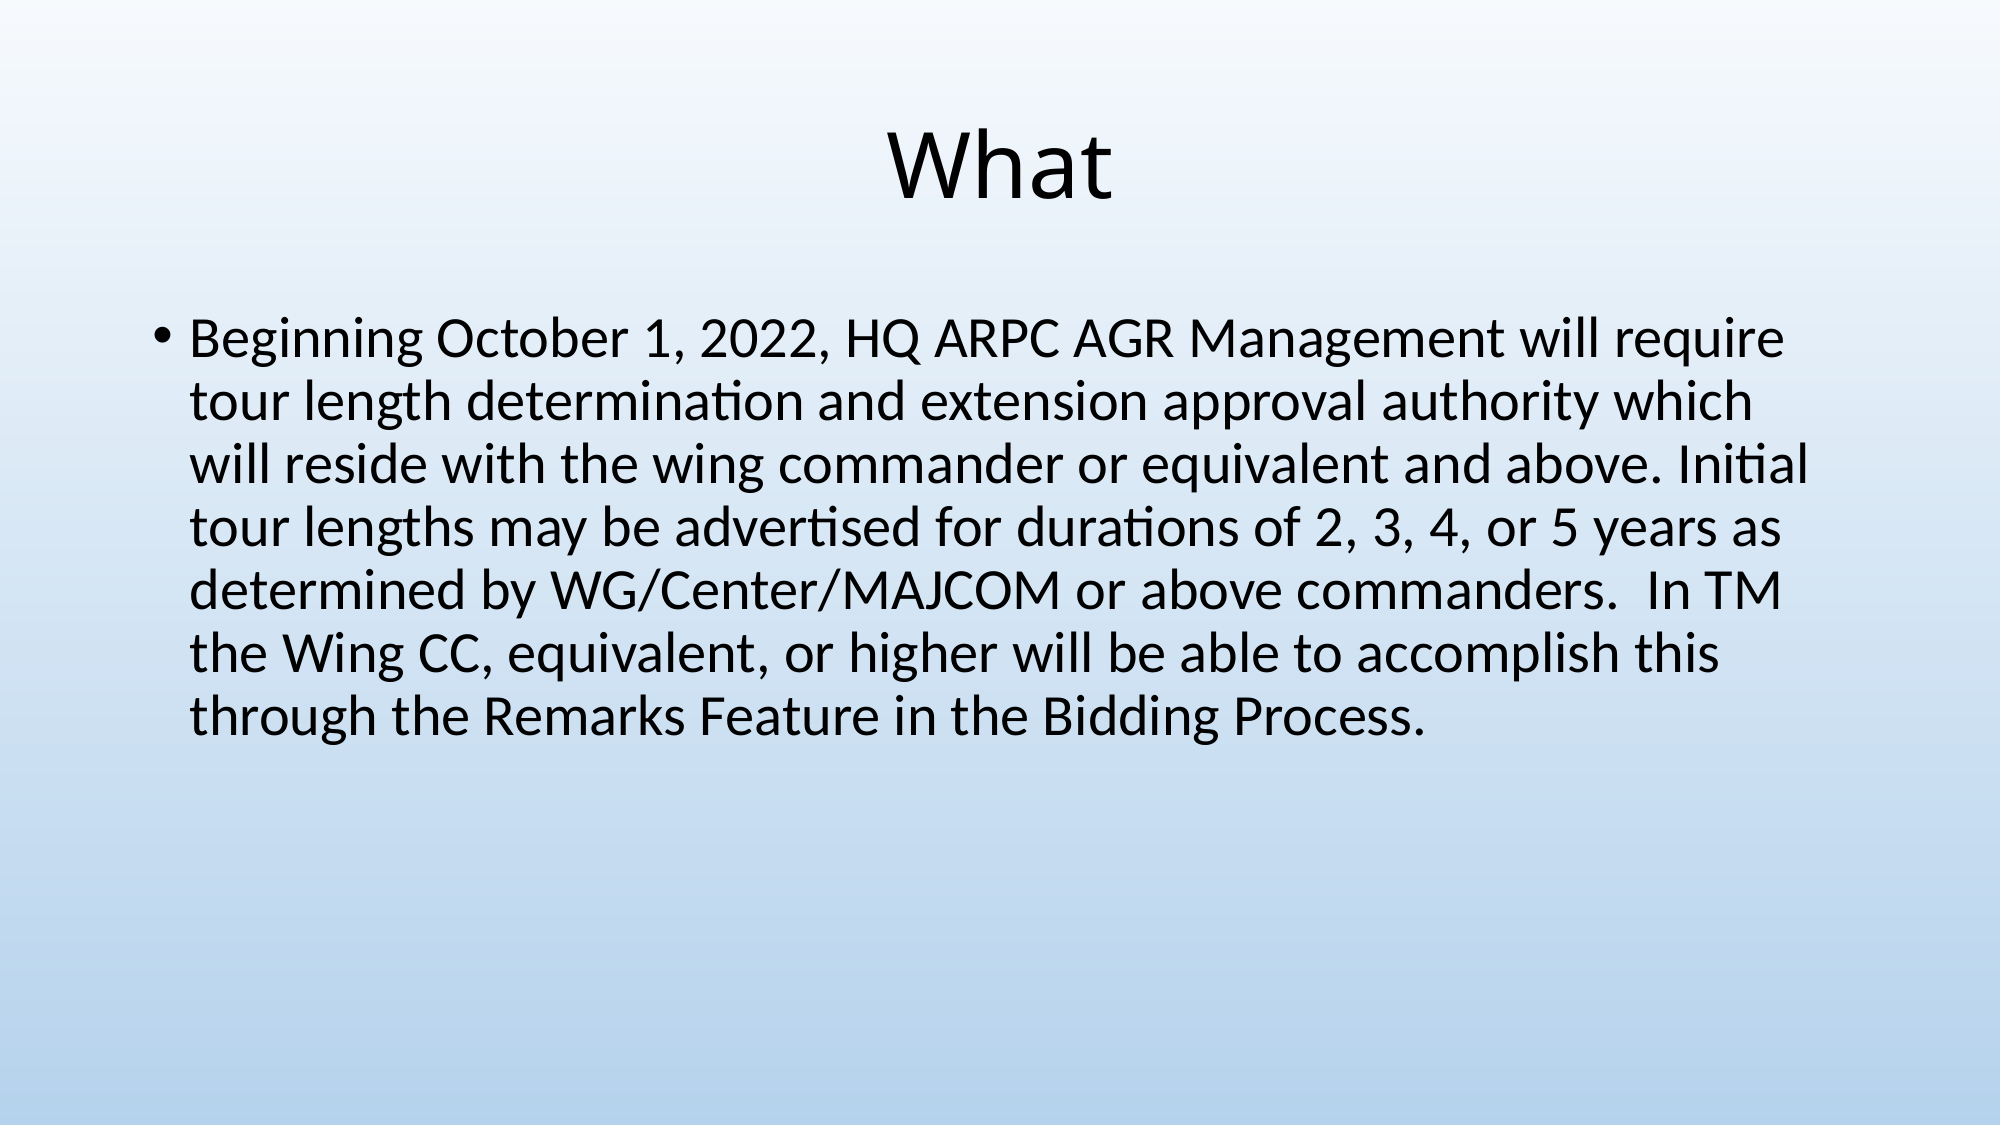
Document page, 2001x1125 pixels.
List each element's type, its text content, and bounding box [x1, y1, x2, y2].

list Beginning October 1, 2022, HQ ARPC AGR Management will require tour length determination and extension approval authority which will reside with the wing commander or equivalent and above. Initial tour lengths may be advertised for durations of 2, 3, 4, or 5 years as determined by WG/Center/MAJCOM or above commanders. In TM the Wing CC, equivalent, or higher will be able to accomplish this through the Remarks Feature in the Bidding Process. [137, 299, 1863, 1014]
title What [137, 59, 1863, 278]
